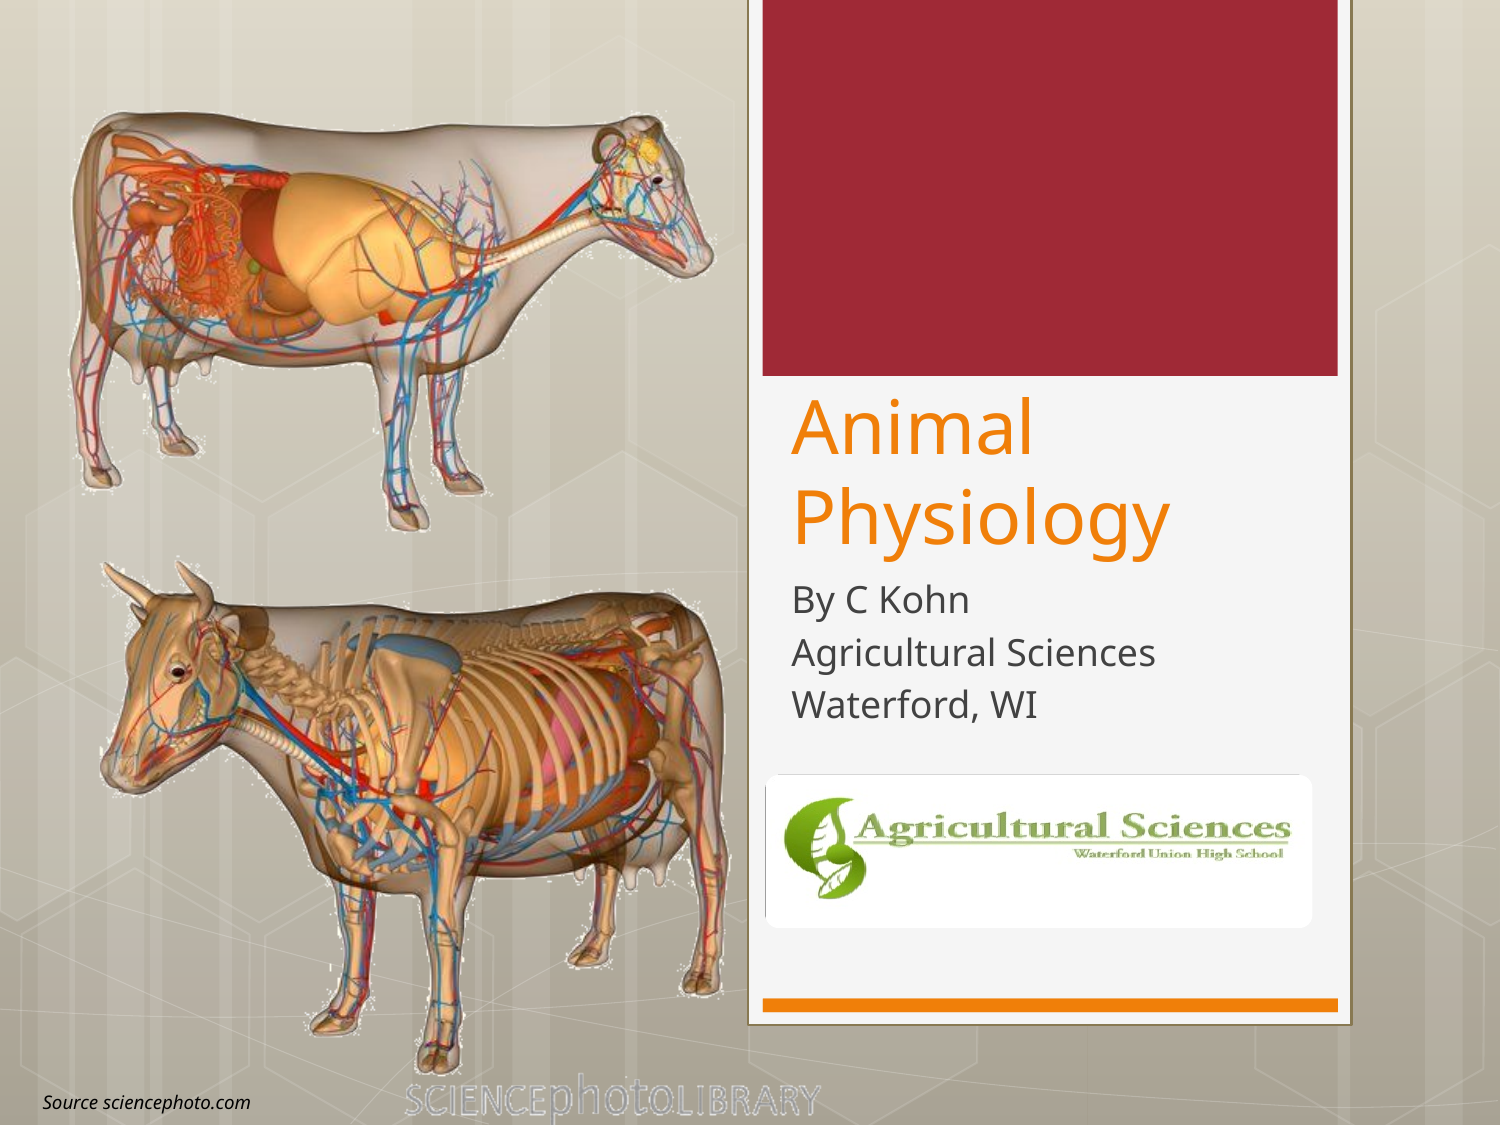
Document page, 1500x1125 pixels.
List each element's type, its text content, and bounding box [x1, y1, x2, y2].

picture [0, 46, 1313, 1125]
subtitle By C Kohn Agricultural Sciences Waterford, WI [833, 568, 1320, 776]
title Animal Physiology [776, 287, 1320, 567]
